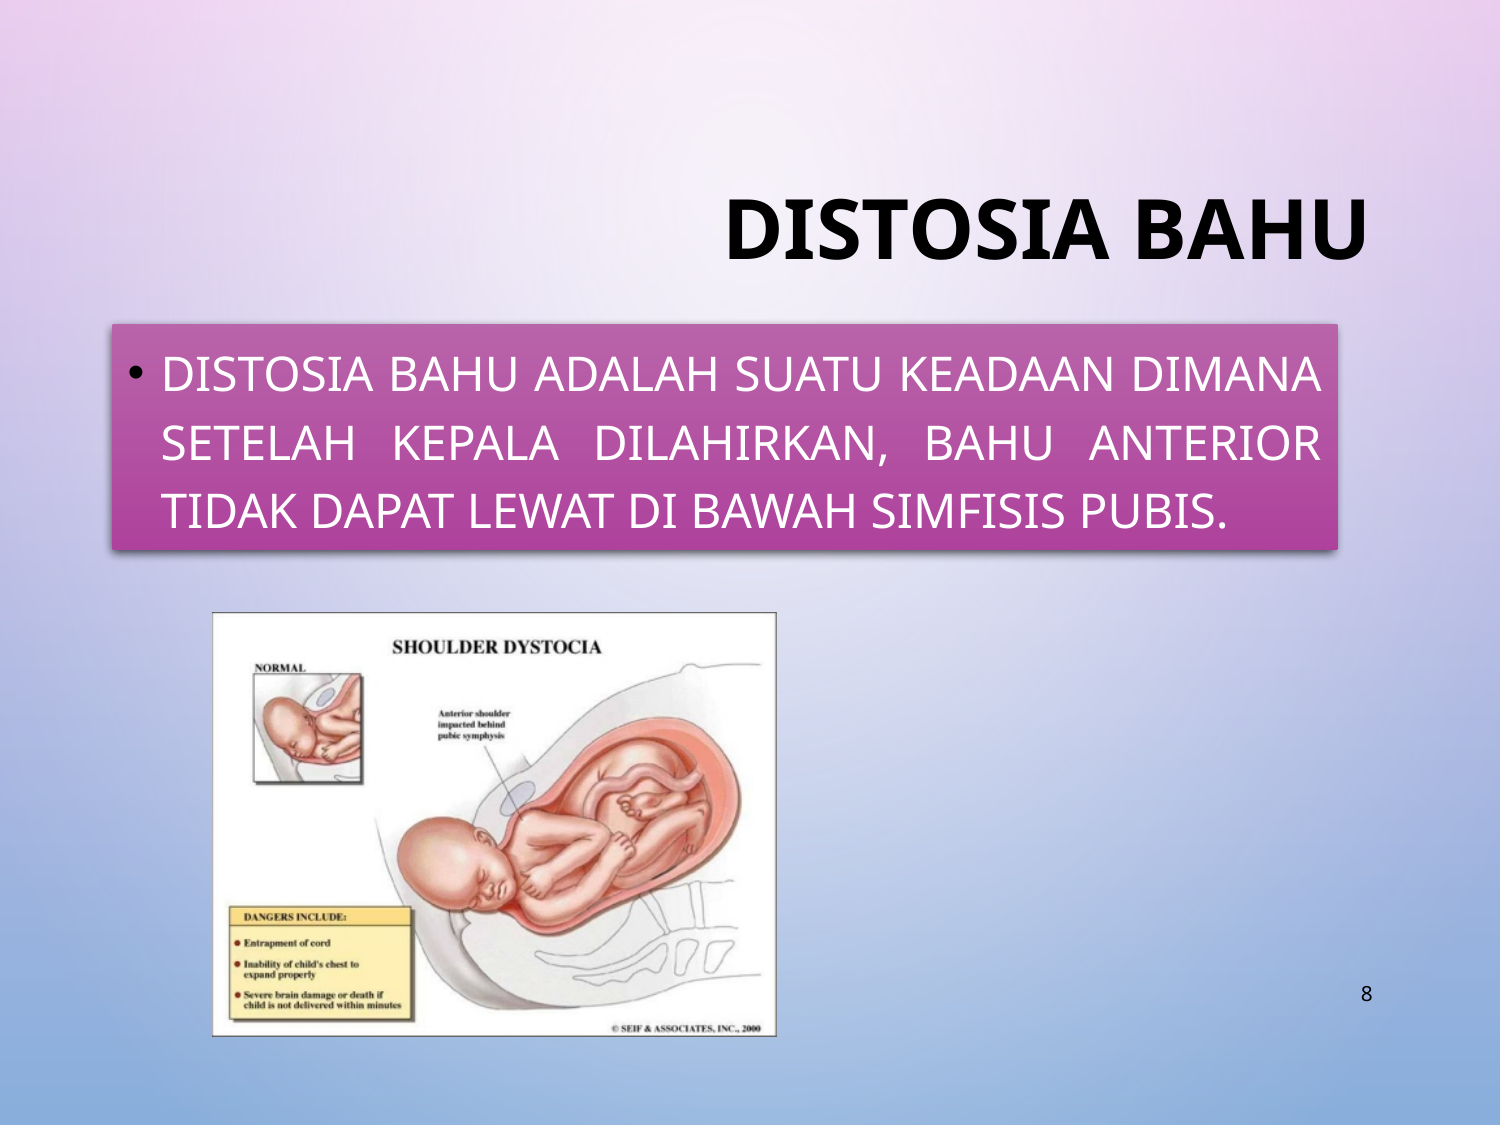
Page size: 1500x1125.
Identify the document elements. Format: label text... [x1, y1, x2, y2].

title Distosia bahu [112, 101, 1388, 364]
picture [212, 612, 778, 1037]
list Distosia bahu adalah suatu keadaan dimana setelah kepala dilahirkan, bahu anterior tidak dapat lewat di bawah simfisis pubis. [112, 324, 1338, 550]
title Komplikasi Distosia bahu [0, 0, 1500, 615]
slide_number 8 [1293, 965, 1388, 1025]
